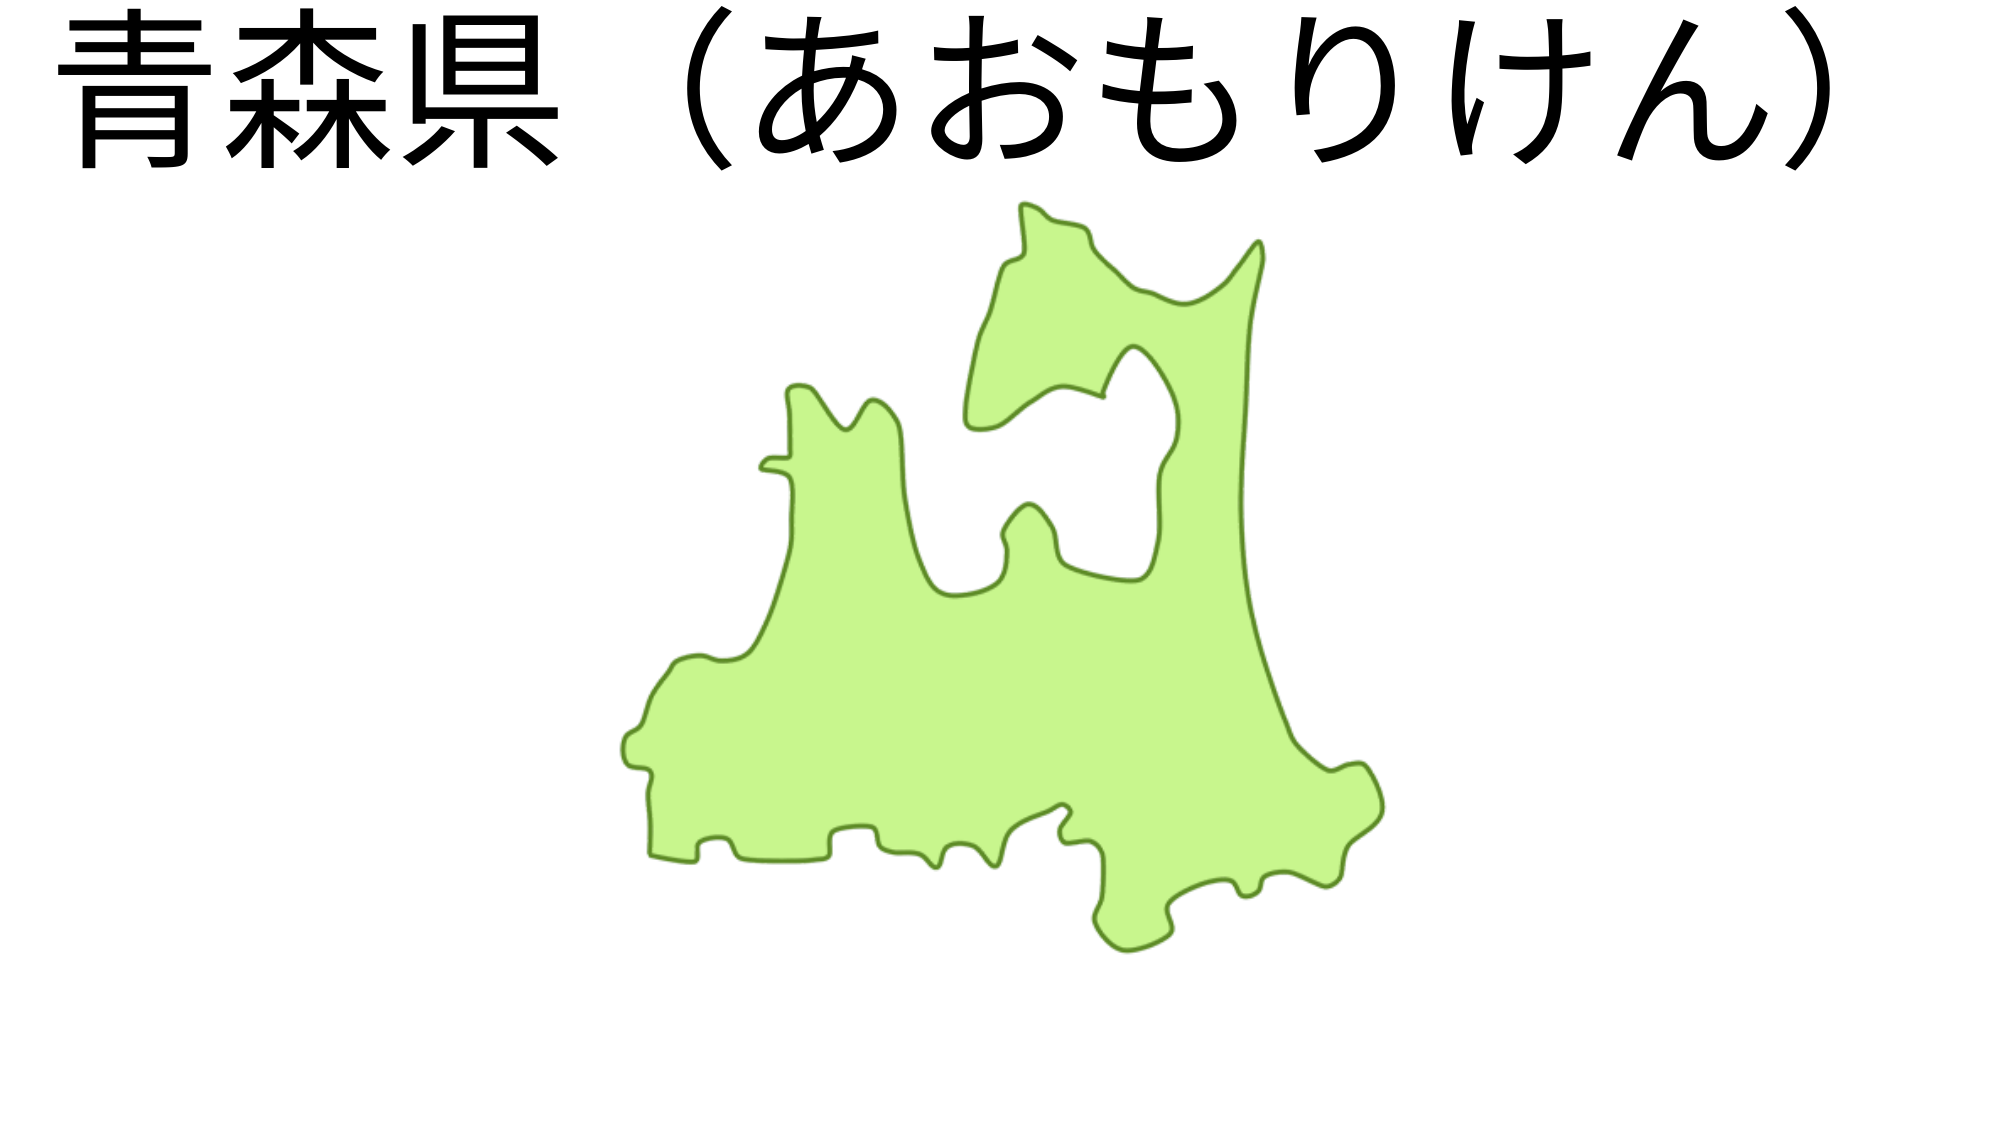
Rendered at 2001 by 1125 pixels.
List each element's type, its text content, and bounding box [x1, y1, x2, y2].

picture [577, 140, 1422, 985]
text_box 青森県（あおもりけん） [0, 0, 2000, 197]
